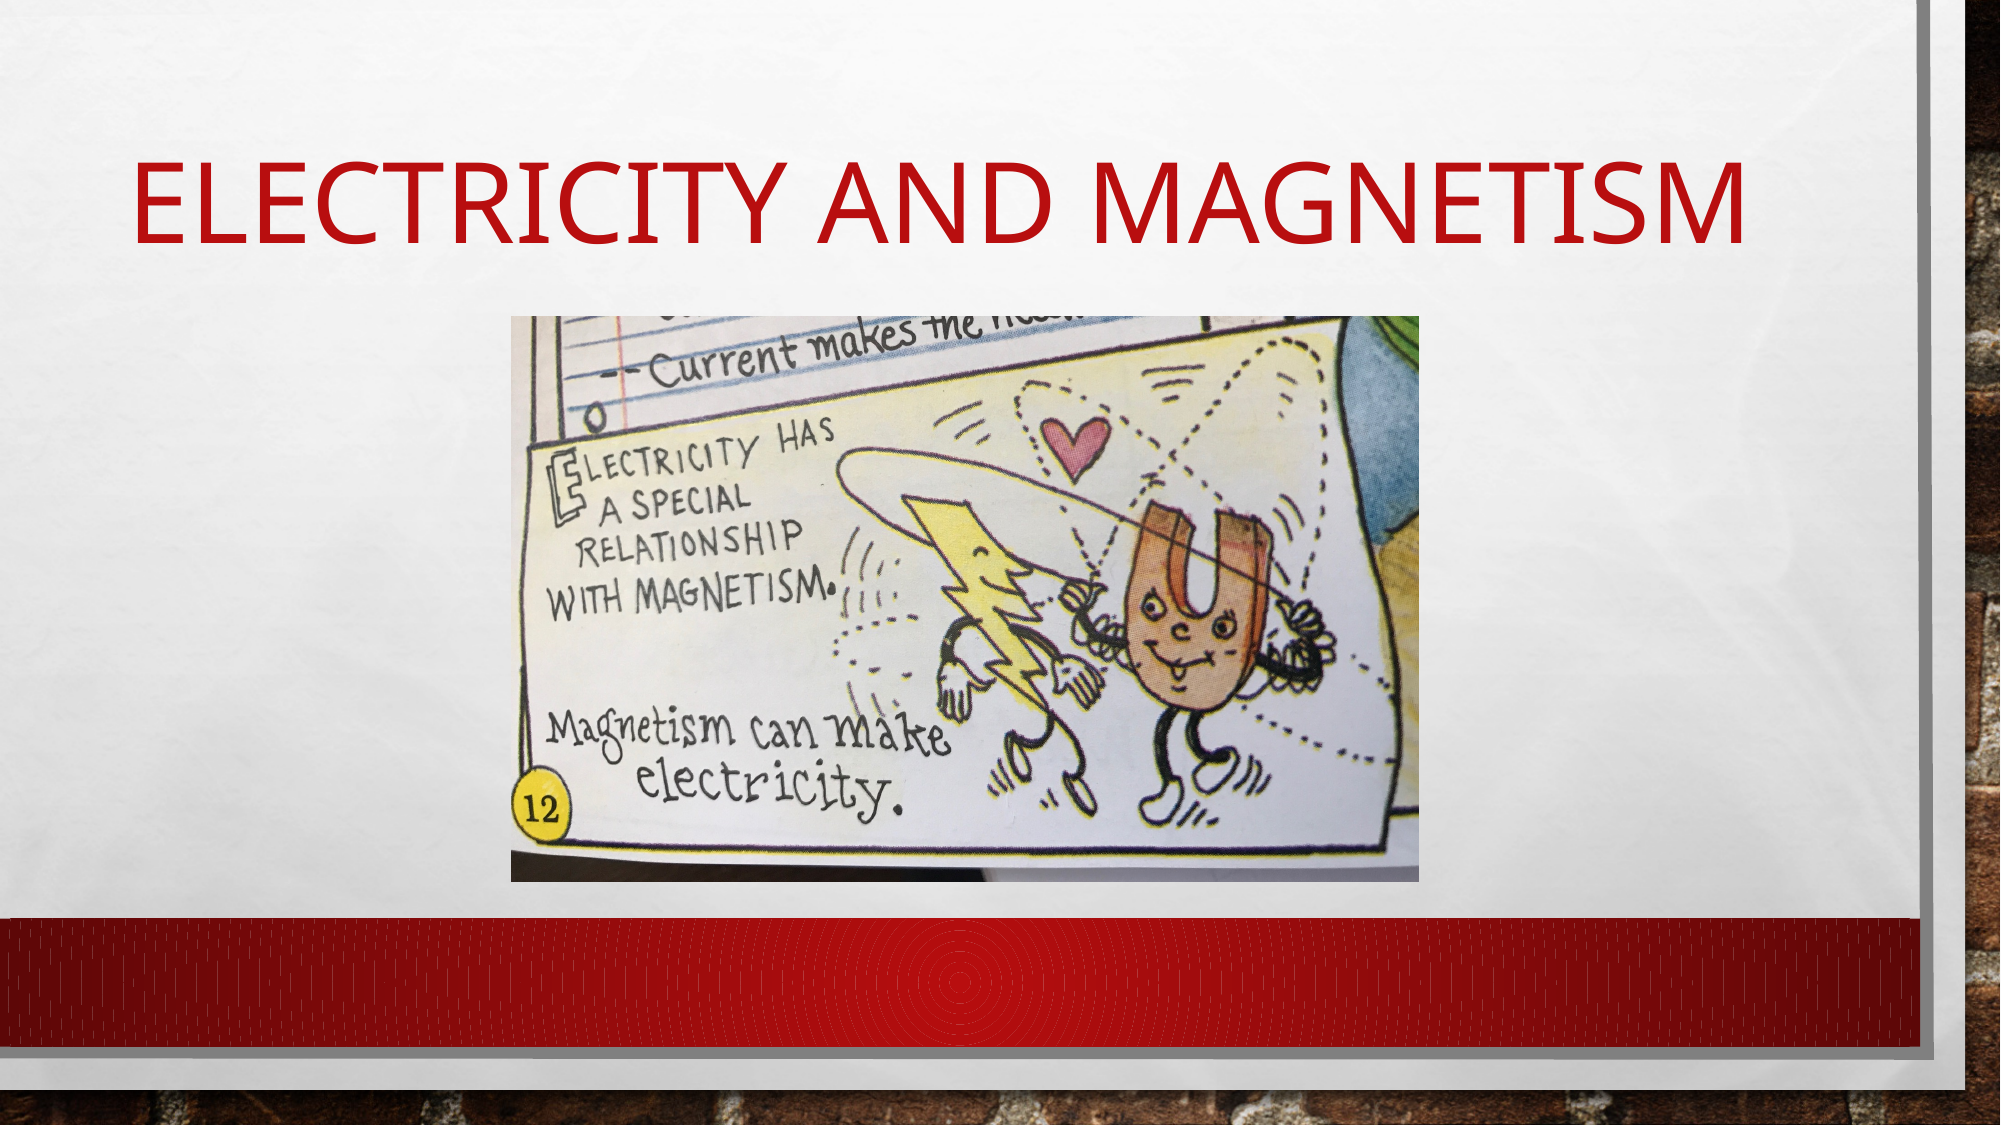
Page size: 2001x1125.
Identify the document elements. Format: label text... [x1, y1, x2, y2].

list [511, 316, 1419, 882]
title Electricity and Magnetism [112, 112, 1818, 302]
picture [0, 0, 2000, 1125]
